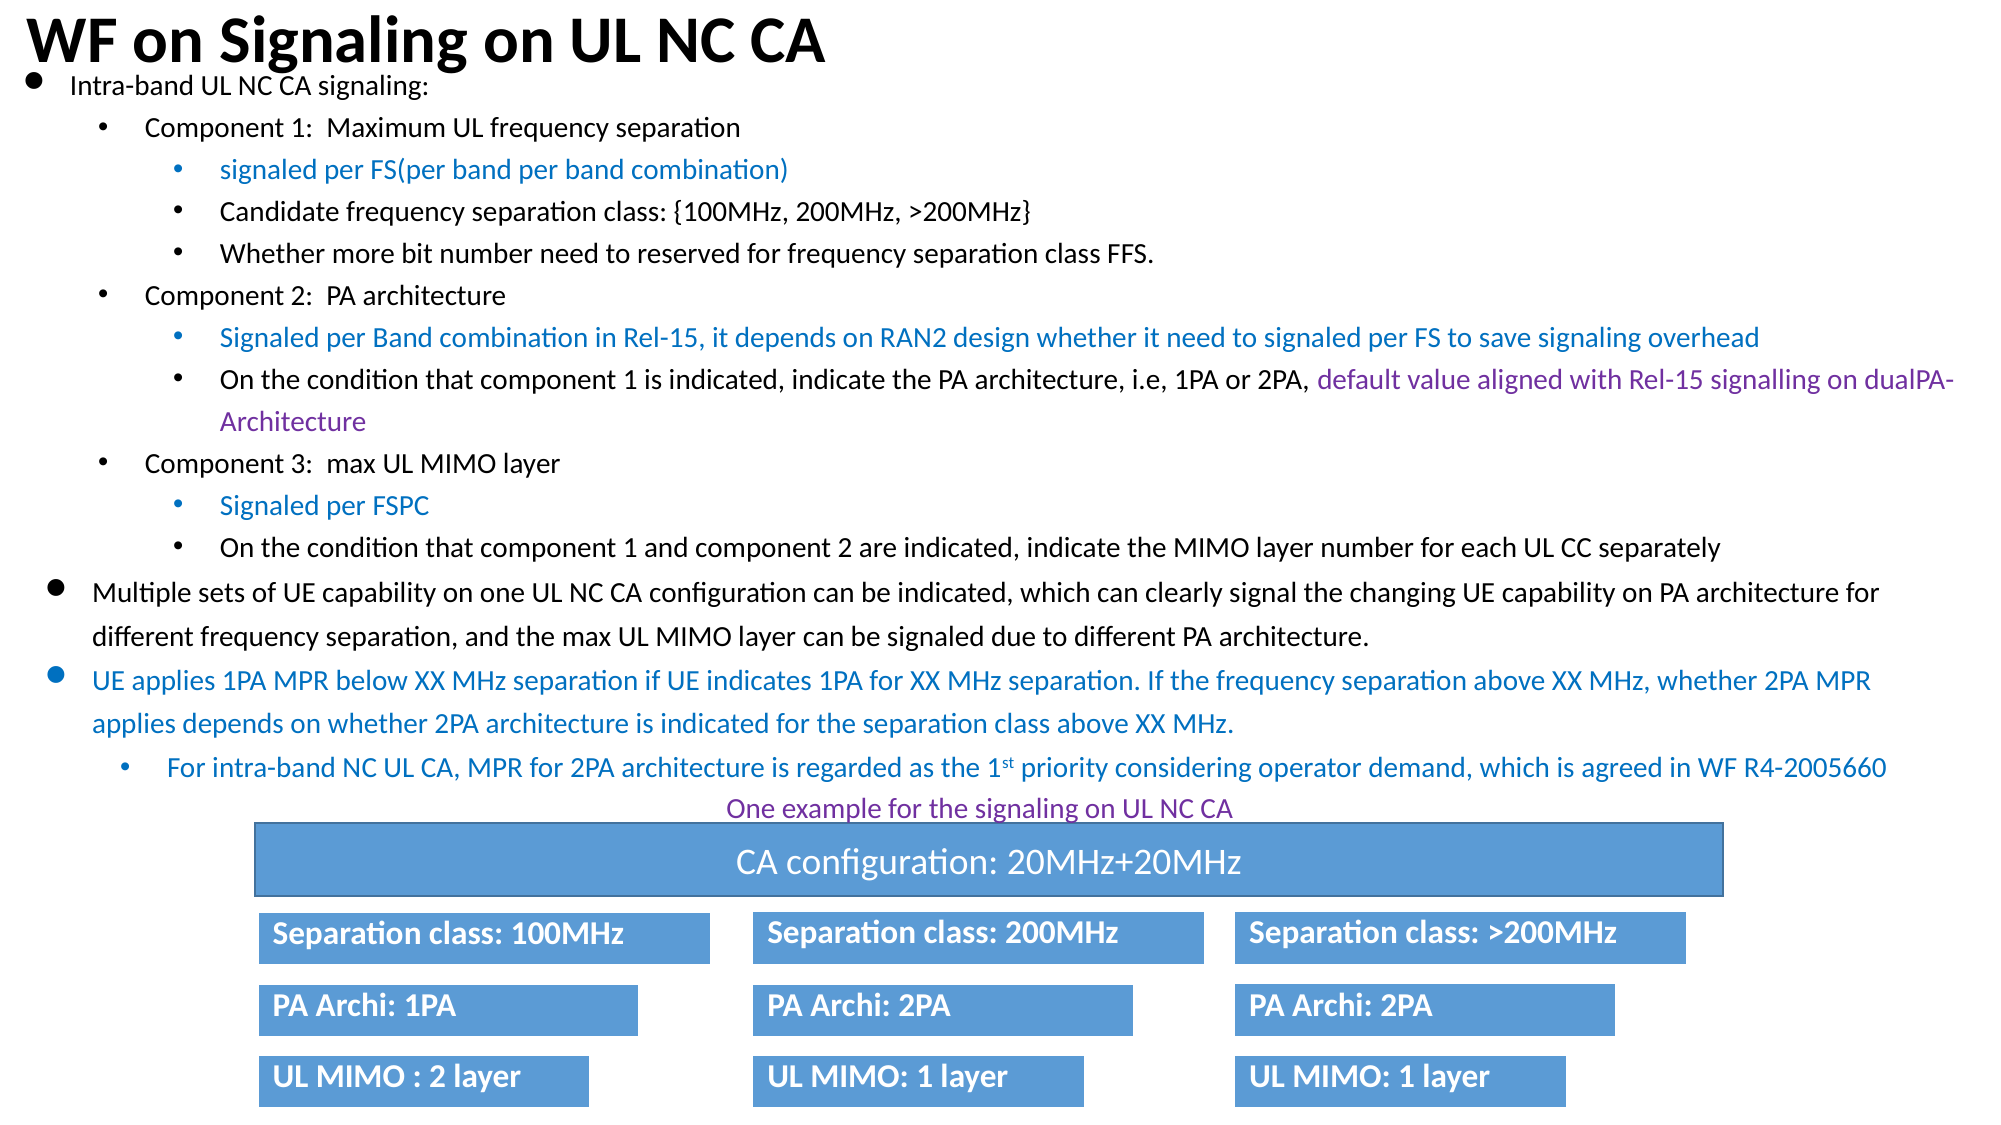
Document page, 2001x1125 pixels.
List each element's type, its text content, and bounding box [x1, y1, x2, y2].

text_box CA configuration: 20MHz+20MHz [254, 822, 1724, 897]
table_header Separation class: 100MHz [259, 913, 710, 964]
table_header PA Archi: 1PA [259, 985, 638, 1036]
table_header UL MIMO: 1 layer [1235, 1056, 1566, 1107]
table_header Separation class: >200MHz [1235, 912, 1686, 964]
title WF on Signaling on UL NC CA [11, 1, 1952, 52]
text_box Intra-band UL NC CA signaling: Component 1: Maximum UL frequency separation signaled per FS(per band per band combination) Candidate frequency separation class: {100MHz, 200MHz, >200MHz} Whether more bit number need to reserved for frequency separation class FFS. Component 2: PA architecture Signaled per Band combination in Rel-15, it depends on RAN2 design whether it need to signaled per FS to save signaling overhead On the condition that component 1 is indicated, indicate the PA architecture, i.e, 1PA or 2PA, default value aligned with Rel-15 signalling on dualPA-Architecture Component 3: max UL MIMO layer Signaled per FSPC On the condition that component 1 and component 2 are indicated, indicate the MIMO layer number for each UL CC separately [8, 52, 2000, 571]
table_header PA Archi: 2PA [1235, 984, 1615, 1036]
table_header PA Archi: 2PA [753, 985, 1133, 1036]
table_header UL MIMO: 1 layer [753, 1056, 1084, 1107]
text_box Multiple sets of UE capability on one UL NC CA configuration can be indicated, which can clearly signal the changing UE capability on PA architecture for different frequency separation, and the max UL MIMO layer can be signaled due to different PA architecture. UE applies 1PA MPR below XX MHz separation if UE indicates 1PA for XX MHz separation. If the frequency separation above XX MHz, whether 2PA MPR applies depends on whether 2PA architecture is indicated for the separation class above XX MHz. For intra-band NC UL CA, MPR for 2PA architecture is regarded as the 1st priority considering operator demand, which is agreed in WF R4-2005660 [30, 557, 1967, 791]
table_header Separation class: 200MHz [753, 912, 1204, 964]
table_header UL MIMO : 2 layer [259, 1056, 589, 1107]
text_box One example for the signaling on UL NC CA [512, 782, 1448, 832]
